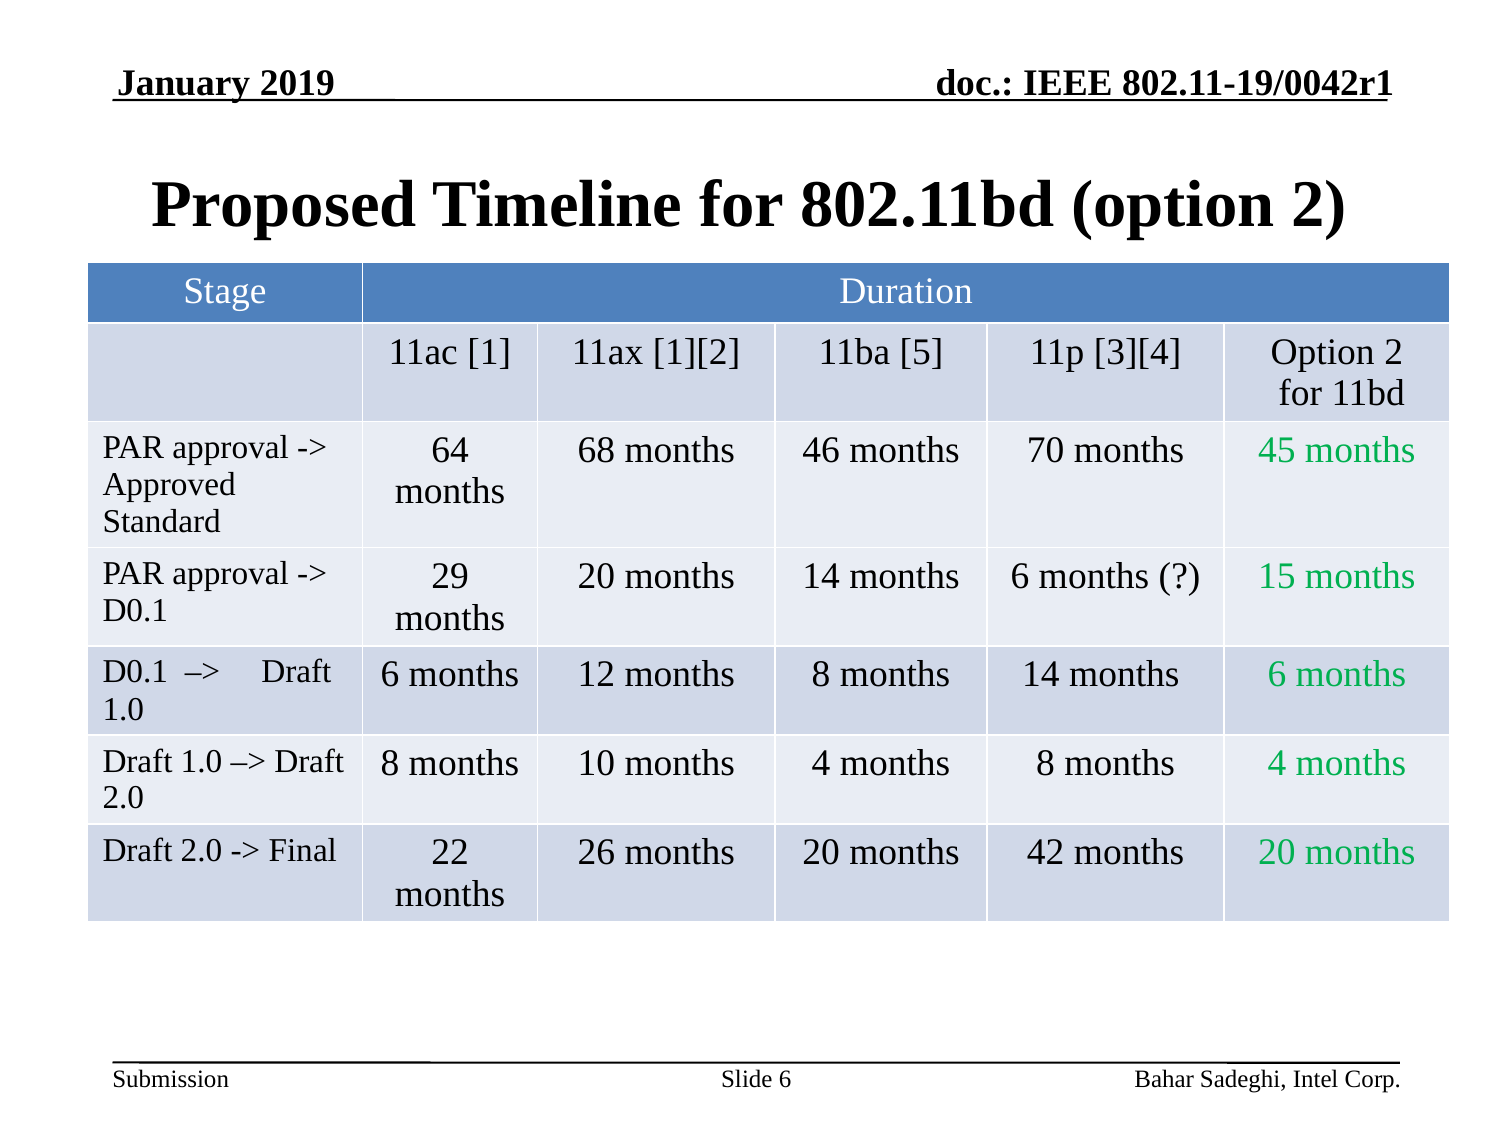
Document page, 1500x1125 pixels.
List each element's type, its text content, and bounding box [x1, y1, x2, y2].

table_cell PAR approval -> Approved Standard [88, 422, 362, 547]
table_cell 8 months [988, 736, 1223, 823]
table_cell 14 months [776, 548, 986, 645]
table_cell 20 months [1225, 825, 1449, 921]
table_cell 4 months [1225, 736, 1449, 823]
table_header Duration [363, 263, 1449, 322]
table_cell 10 months [538, 736, 774, 823]
table_cell 6 months (?) [988, 548, 1223, 645]
table_cell 42 months [988, 825, 1223, 921]
table_cell 26 months [538, 825, 774, 921]
table_cell 46 months [776, 422, 986, 547]
table_cell Draft 1.0 –> Draft 2.0 [88, 736, 362, 823]
title Proposed Timeline for 802.11bd (option 2) [112, 112, 1388, 262]
table_cell 29 months [363, 548, 537, 645]
table_cell 8 months [776, 647, 986, 734]
table_cell PAR approval -> D0.1 [88, 548, 362, 645]
table_cell 11p [3][4] [988, 324, 1223, 421]
footer Bahar Sadeghi, Intel Corp. [995, 1061, 1402, 1093]
slide_number Slide 6 [712, 1061, 800, 1123]
table_cell 6 months [1225, 647, 1449, 734]
table_cell 11ba [5] [776, 324, 986, 421]
table_cell 6 months [363, 647, 537, 734]
table_cell Draft 2.0 -> Final [88, 825, 362, 921]
table_cell 11ac [1] [363, 324, 537, 421]
table_cell D0.1 –> Draft 1.0 [88, 647, 362, 734]
table_cell 70 months [988, 422, 1223, 547]
table_cell 64 months [363, 422, 537, 547]
table_cell 45 months [1225, 422, 1449, 547]
table_cell 12 months [538, 647, 774, 734]
table_cell 20 months [538, 548, 774, 645]
table_cell 4 months [776, 736, 986, 823]
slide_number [116, 58, 507, 104]
table_cell 8 months [363, 736, 537, 823]
table_cell Option 2 for 11bd [1225, 324, 1449, 421]
table_cell 11ax [1][2] [538, 324, 774, 421]
table_cell [88, 324, 362, 421]
table_cell 68 months [538, 422, 774, 547]
table_cell 22 months [363, 825, 537, 921]
table_cell 14 months [988, 647, 1223, 734]
table_cell 20 months [776, 825, 986, 921]
table_header Stage [88, 263, 362, 322]
table_cell 15 months [1225, 548, 1449, 645]
